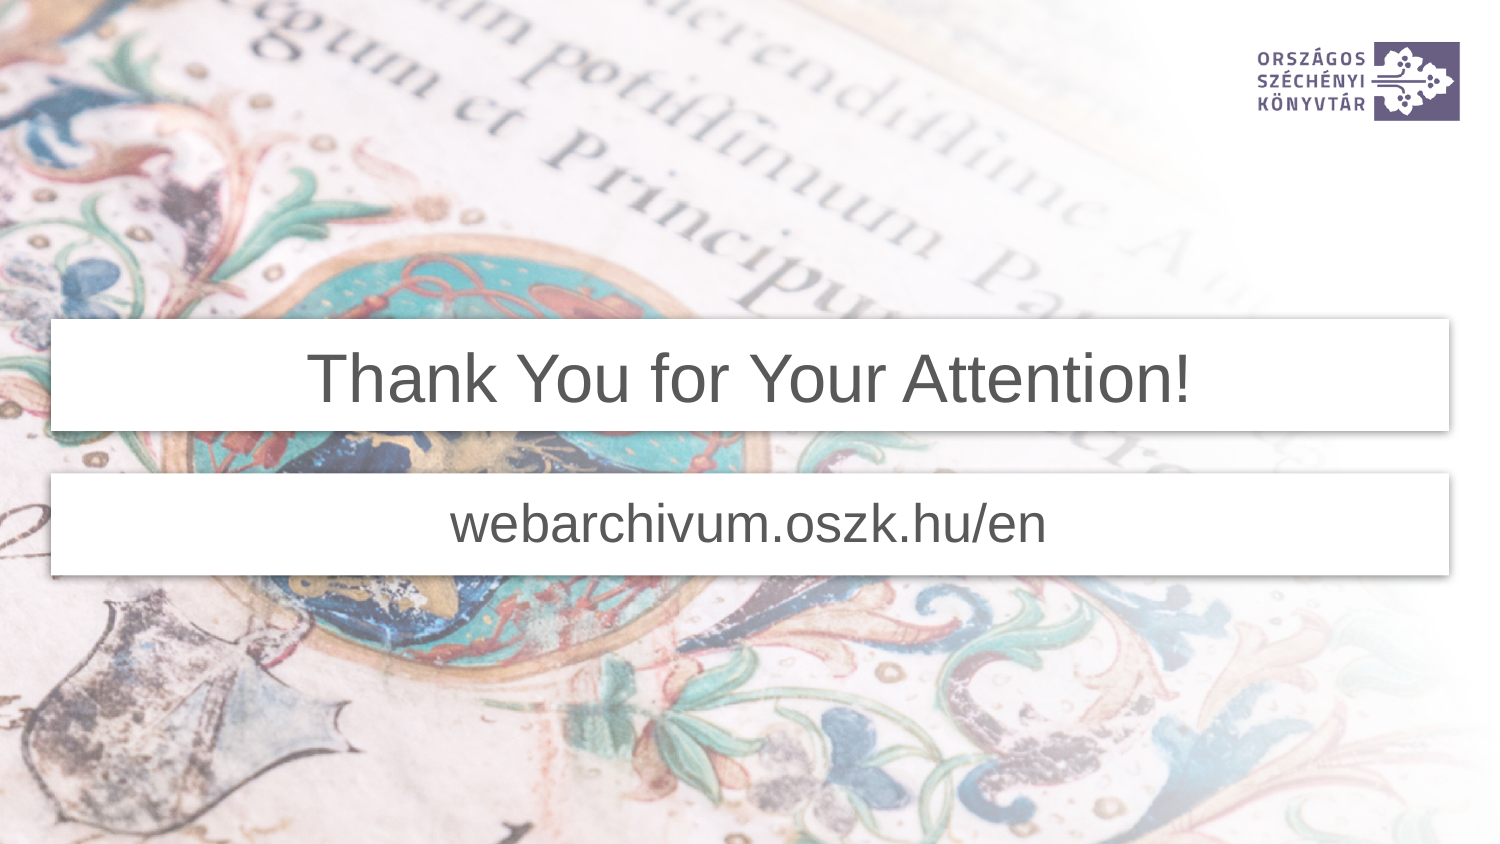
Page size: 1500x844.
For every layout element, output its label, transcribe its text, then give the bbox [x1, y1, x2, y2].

subtitle webarchivum.oszk.hu/en [51, 473, 1449, 576]
title Thank You for Your Attention! [51, 319, 1449, 431]
picture [0, 0, 1500, 844]
